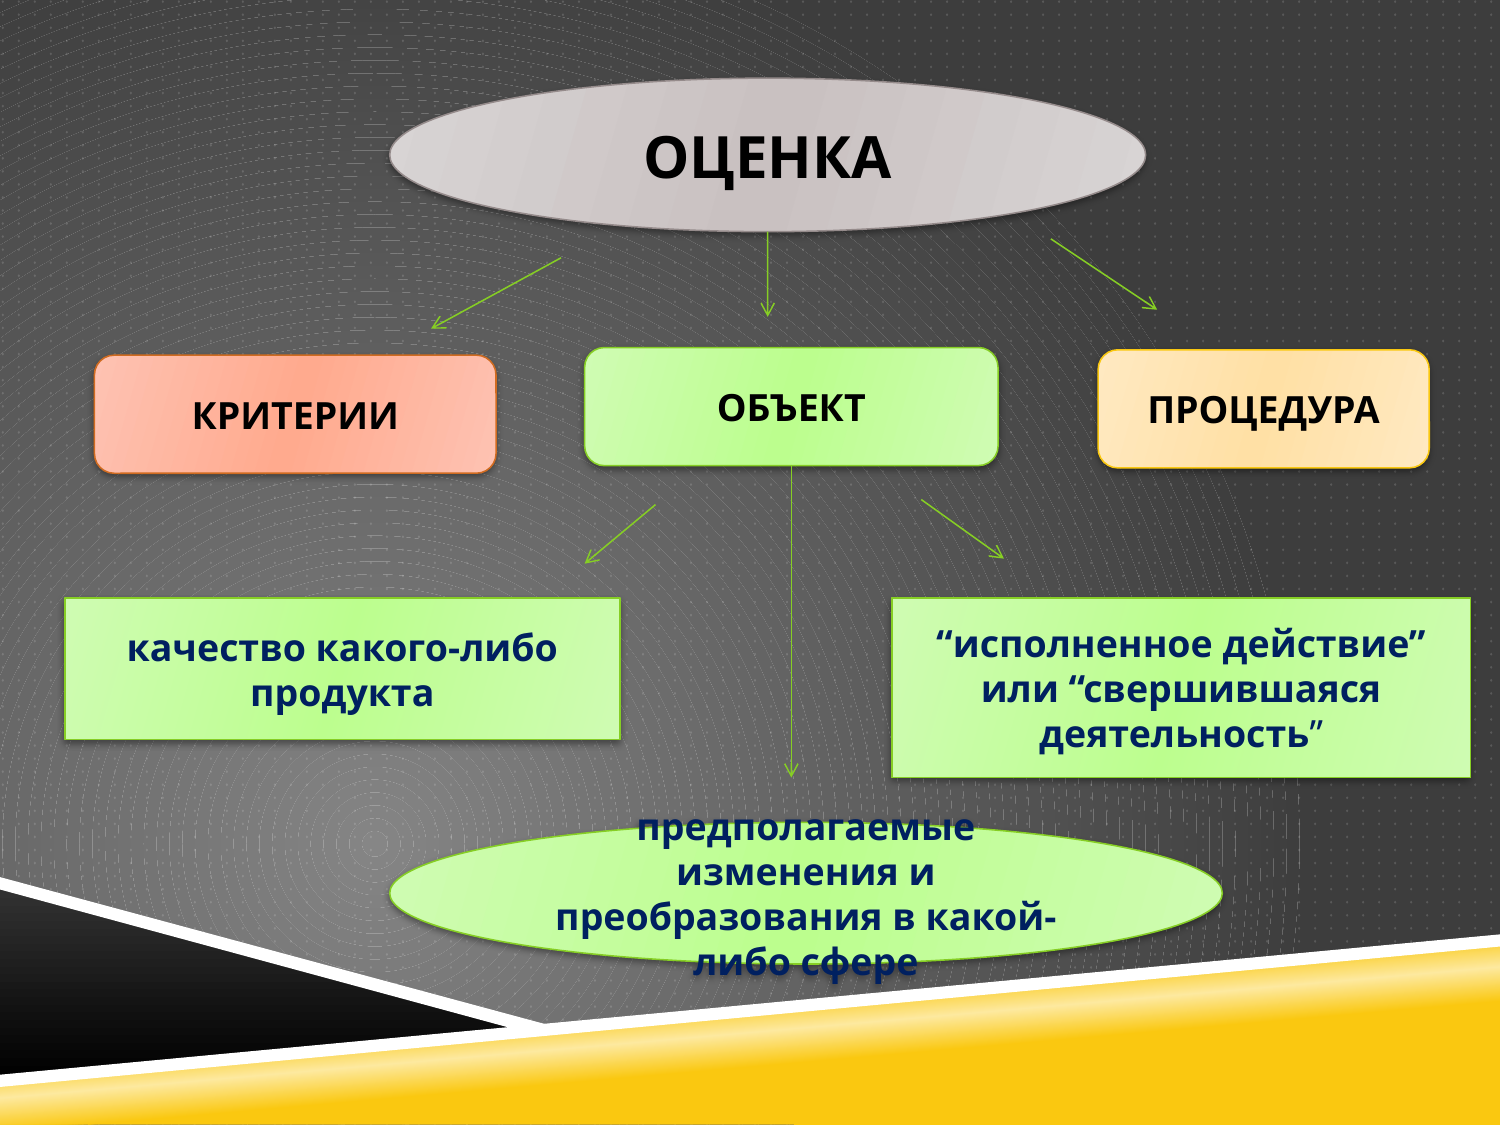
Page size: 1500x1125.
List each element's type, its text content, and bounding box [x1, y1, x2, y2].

text_box качество какого-либо продукта [64, 597, 621, 740]
text_box КРИТЕРИИ [93, 354, 497, 475]
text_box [1050, 238, 1158, 310]
text_box предполагаемые изменения и преобразования в какой-либо сфере [388, 821, 1224, 965]
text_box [430, 257, 562, 329]
text_box ОЦЕНКА [388, 77, 1147, 233]
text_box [920, 499, 1005, 559]
text_box ОБЪЕКТ [583, 346, 999, 467]
text_box “исполненное действие” или “свершившаяся деятельность” [891, 597, 1471, 778]
text_box ПРОЦЕДУРА [1097, 349, 1431, 469]
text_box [584, 504, 656, 564]
